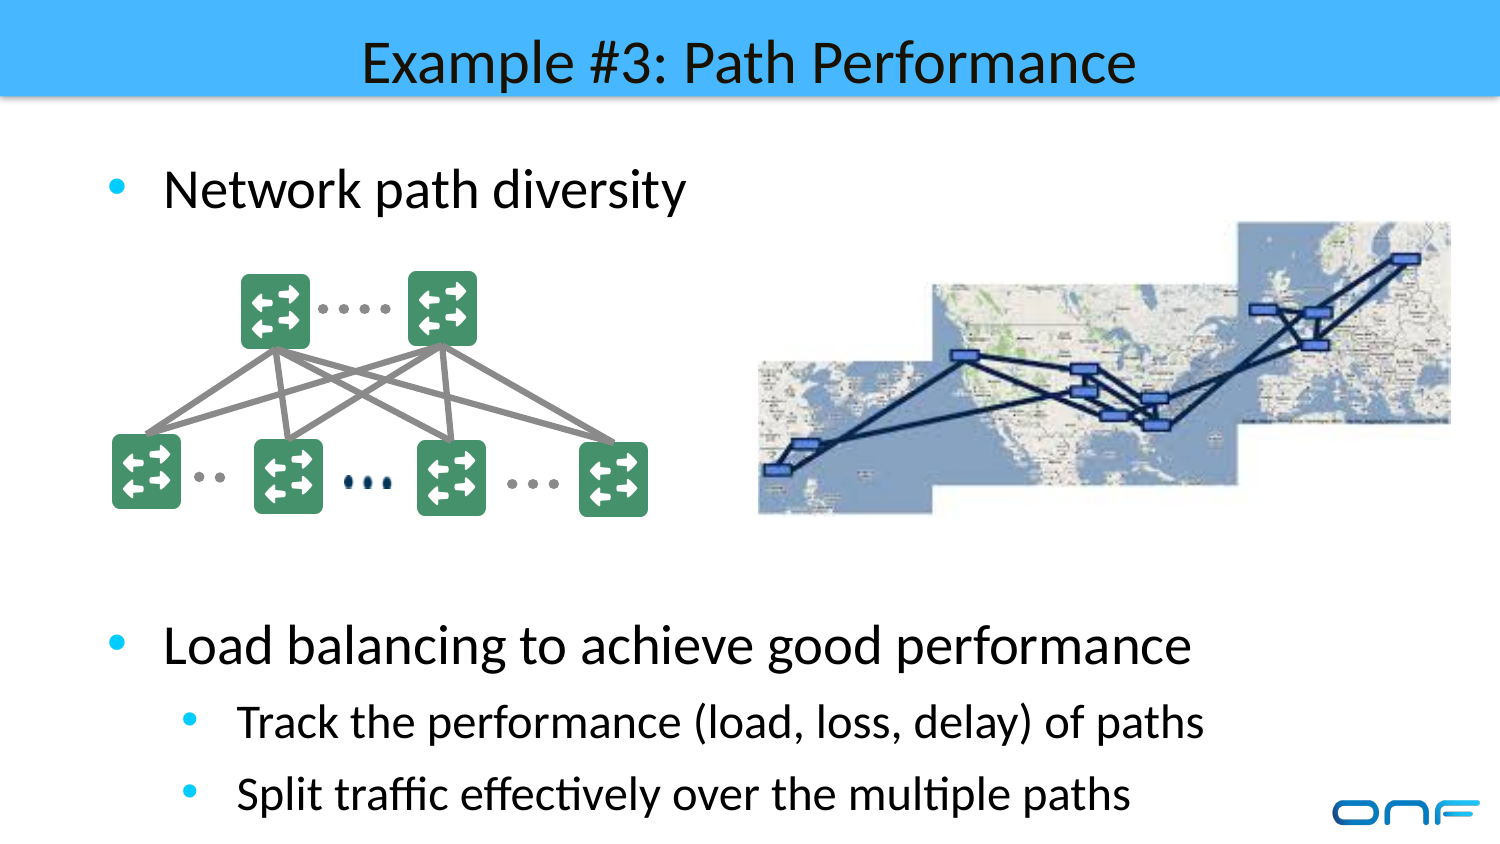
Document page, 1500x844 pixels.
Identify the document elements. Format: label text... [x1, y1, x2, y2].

list Network path diversity Load balancing to achieve good performance Track the performance (load, loss, delay) of paths Split traffic effectively over the multiple paths [91, 144, 1409, 824]
picture [1330, 795, 1481, 829]
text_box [112, 270, 649, 518]
picture [758, 219, 1452, 518]
title Example #3: Path Performance [91, 0, 1409, 97]
